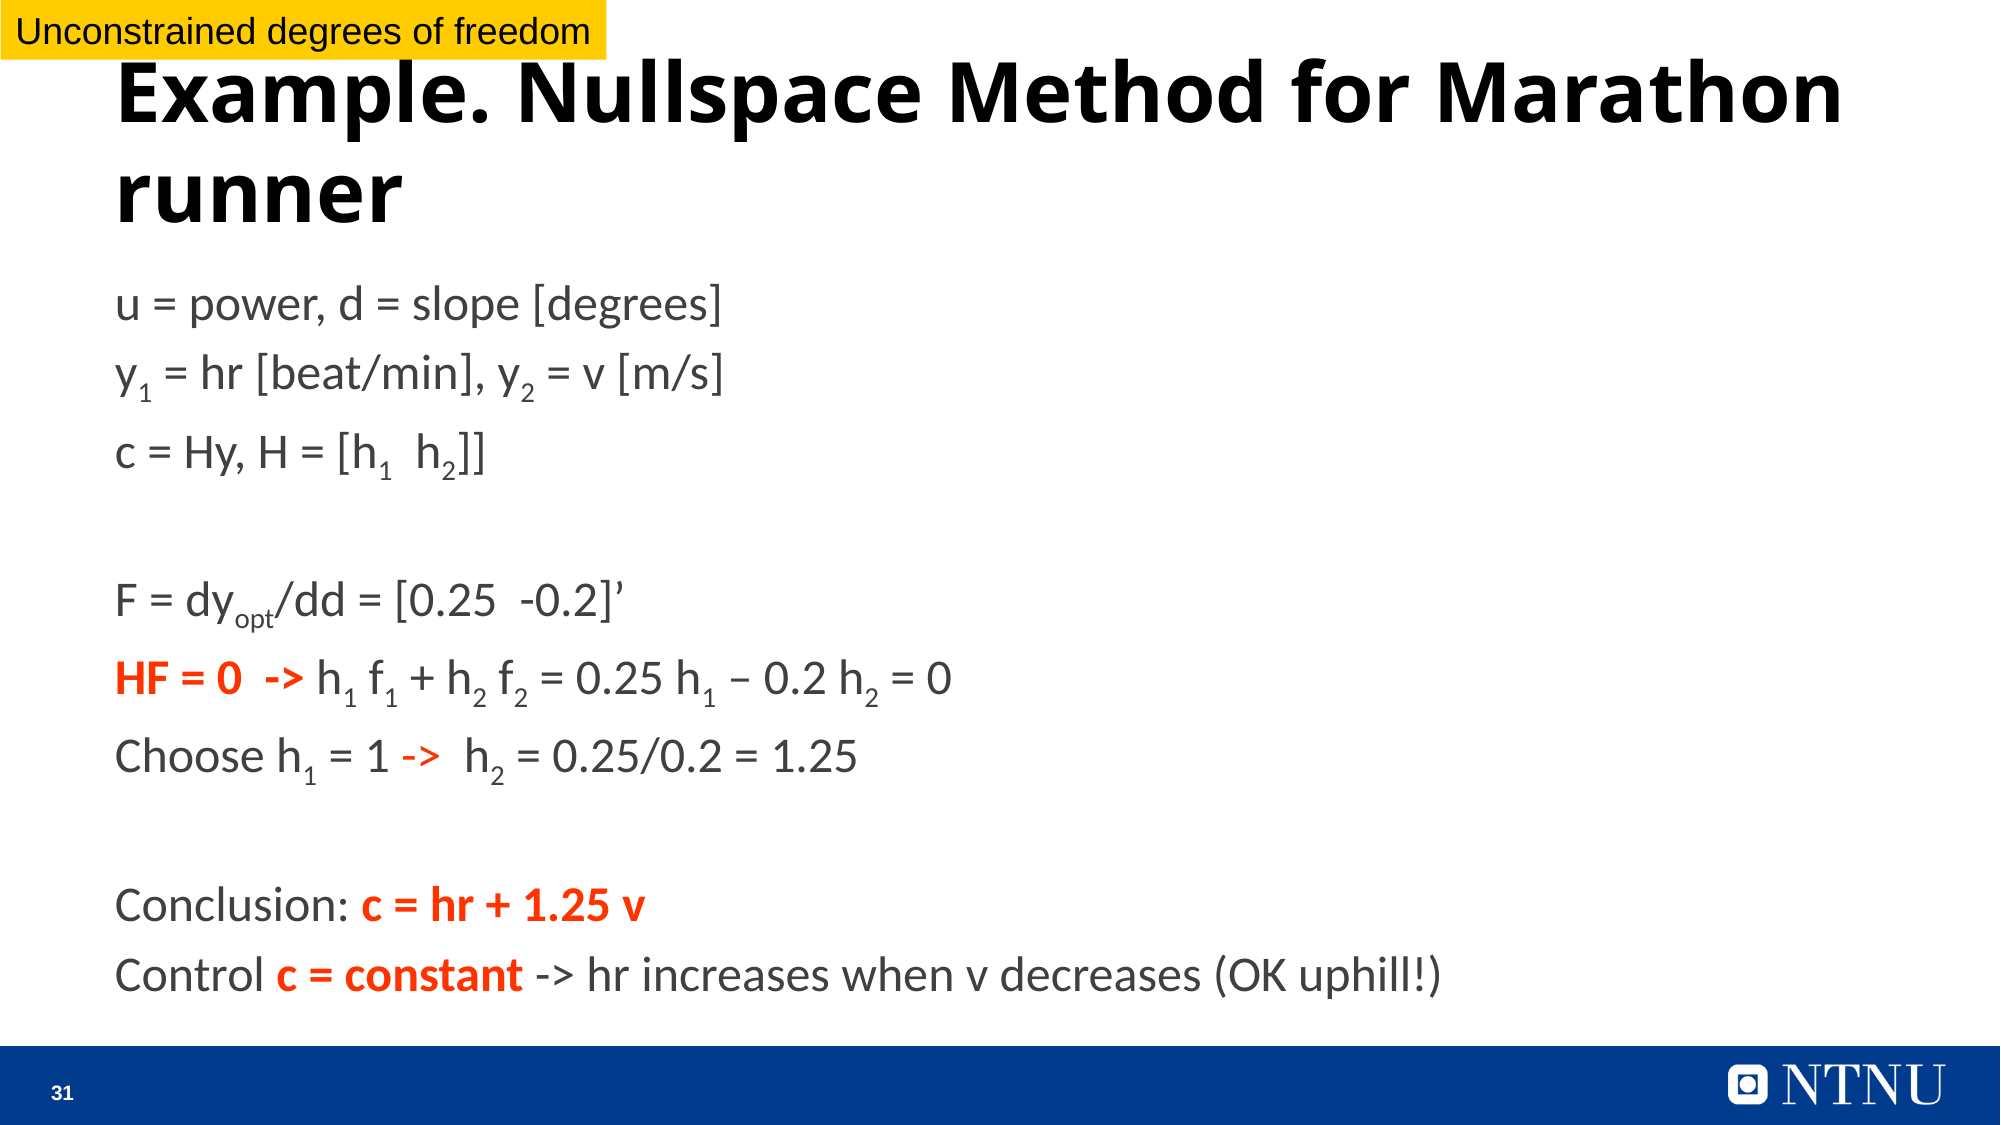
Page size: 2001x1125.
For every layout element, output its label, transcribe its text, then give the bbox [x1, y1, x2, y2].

title Example. Nullspace Method for Marathon runner [99, 45, 1900, 233]
picture [0, 1046, 2000, 1125]
text_box Unconstrained degrees of freedom [0, 0, 607, 60]
list u = power, d = slope [degrees] y1 = hr [beat/min], y2 = v [m/s] c = Hy, H = [h1 h2]] F = dyopt/dd = [0.25 -0.2]’ HF = 0 -> h1 f1 + h2 f2 = 0.25 h1 – 0.2 h2 = 0 Choose h1 = 1 -> h2 = 0.25/0.2 = 1.25 Conclusion: c = hr + 1.25 v Control c = constant -> hr increases when v decreases (OK uphill!) [99, 262, 1900, 1005]
